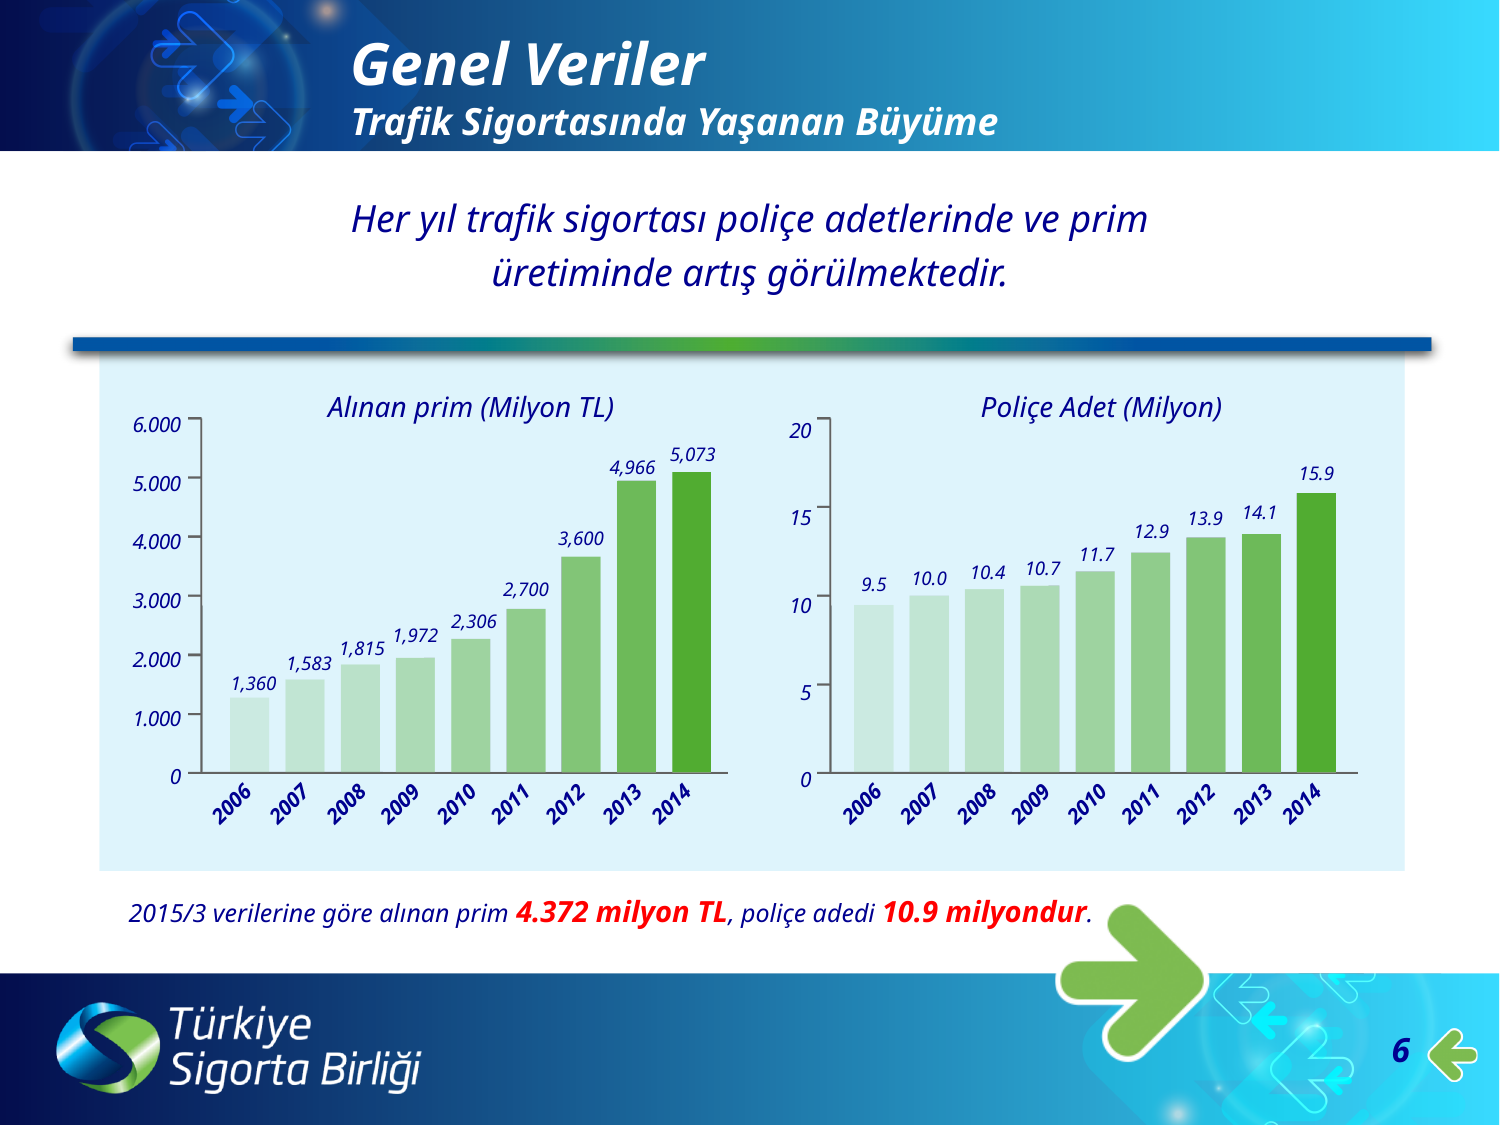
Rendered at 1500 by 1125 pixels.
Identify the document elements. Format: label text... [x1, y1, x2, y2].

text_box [114, 348, 728, 826]
slide_number 6 [1221, 1021, 1423, 1082]
text_box Genel Veriler Trafik Sigortasında Yaşanan Büyüme [335, 20, 1383, 150]
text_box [744, 347, 1358, 826]
text_box 2015/3 verilerine göre alınan prim 4.372 milyon TL, poliçe adedi 10.9 milyondur. [114, 885, 1115, 936]
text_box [213, 435, 734, 773]
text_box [843, 454, 1352, 773]
text_box Her yıl trafik sigortası poliçe adetlerinde ve prim üretiminde artış görülmektedir. [295, 179, 1206, 301]
picture [0, 0, 1500, 1125]
